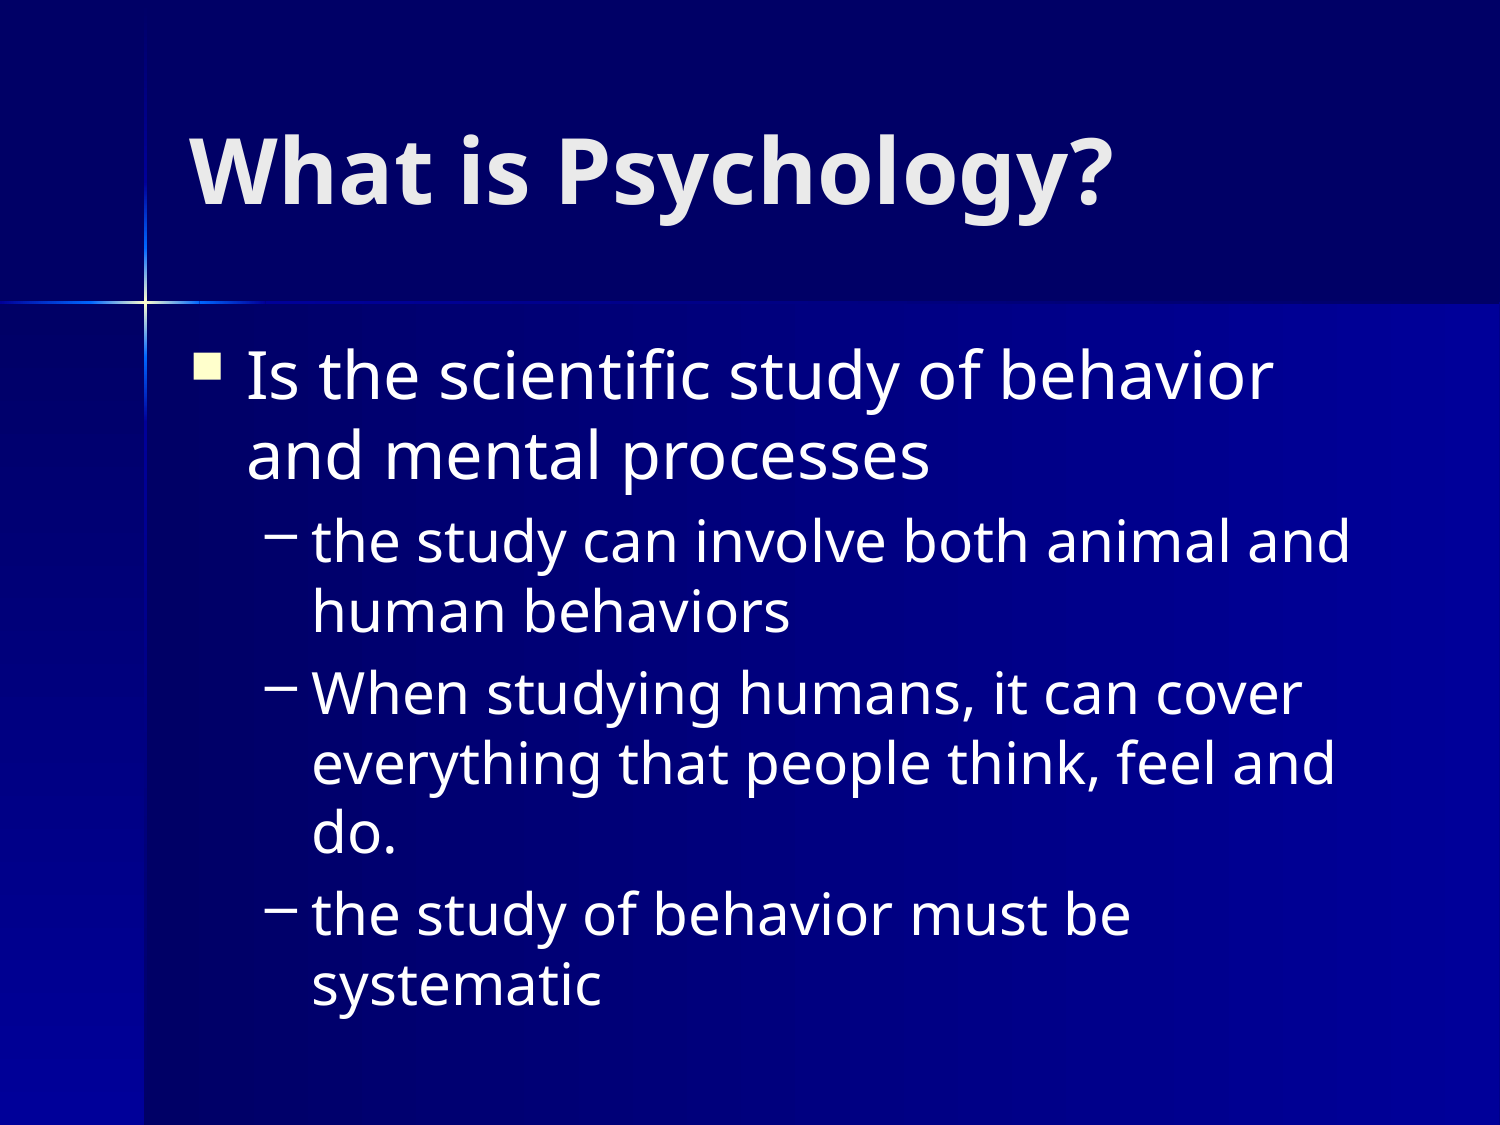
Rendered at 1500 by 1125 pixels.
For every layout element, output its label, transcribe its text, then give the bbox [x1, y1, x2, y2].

title What is Psychology? [174, 50, 1413, 285]
list Is the scientific study of behavior and mental processes the study can involve both animal and human behaviors When studying humans, it can cover everything that people think, feel and do. the study of behavior must be systematic [174, 324, 1413, 1000]
